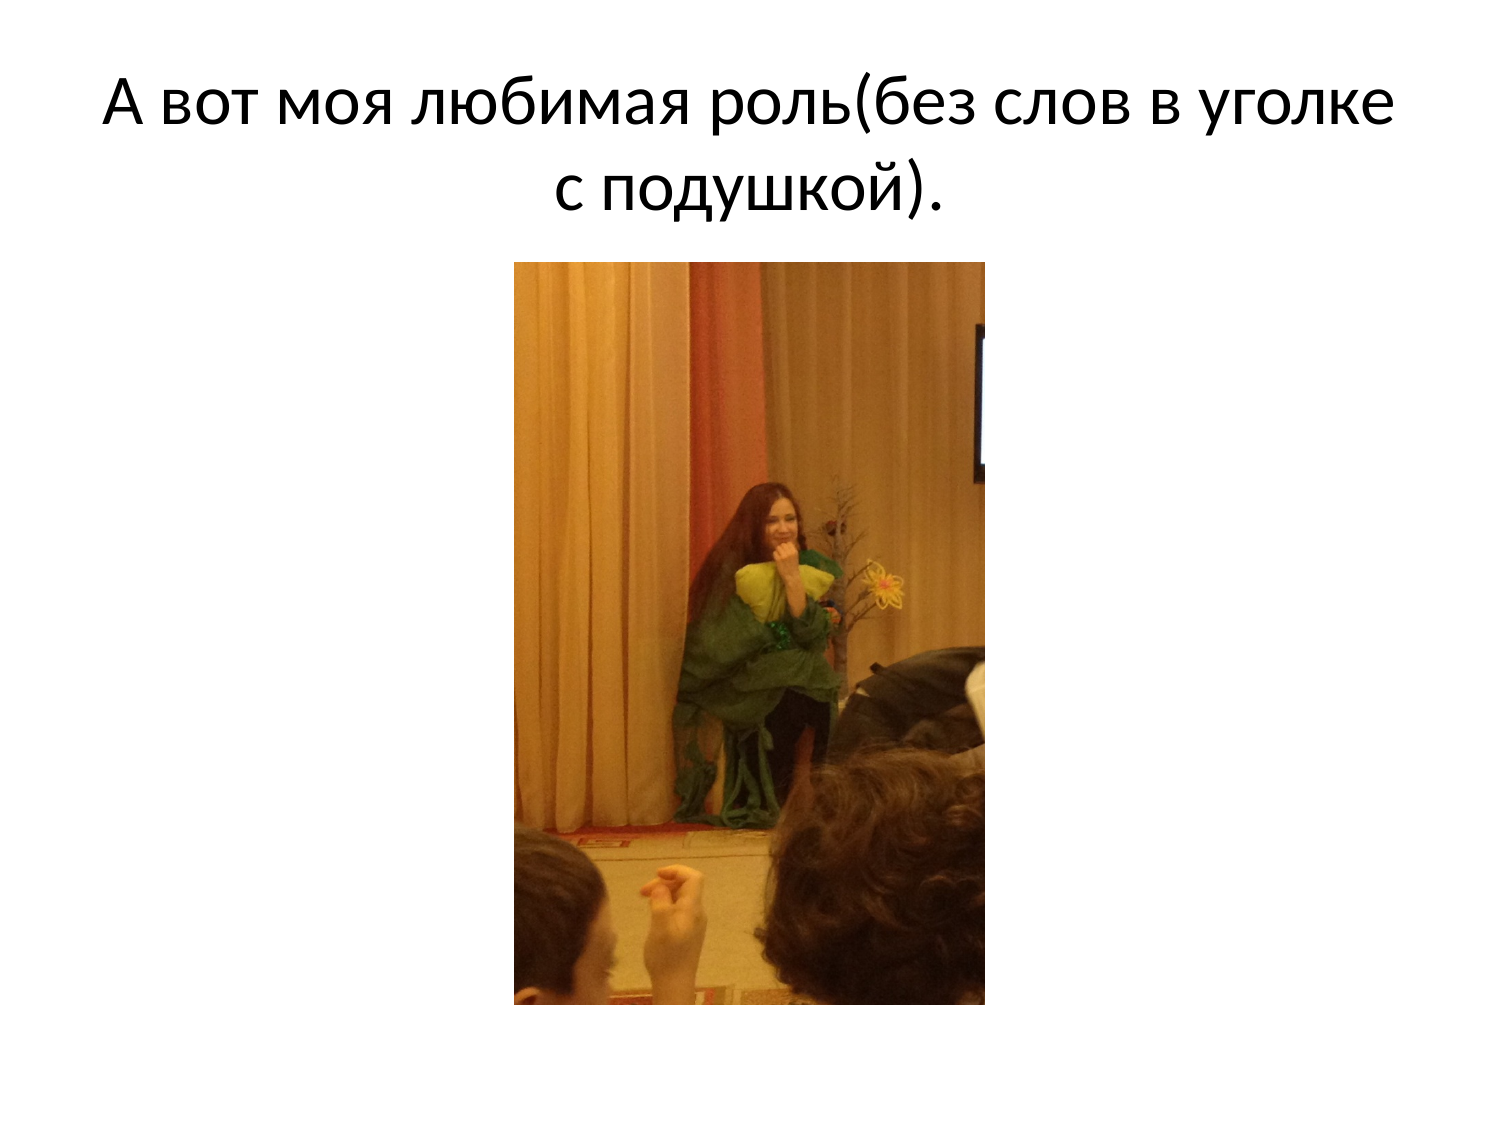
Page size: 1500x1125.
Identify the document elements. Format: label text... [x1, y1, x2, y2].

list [514, 262, 986, 1006]
title А вот моя любимая роль(без слов в уголке с подушкой). [75, 45, 1425, 233]
